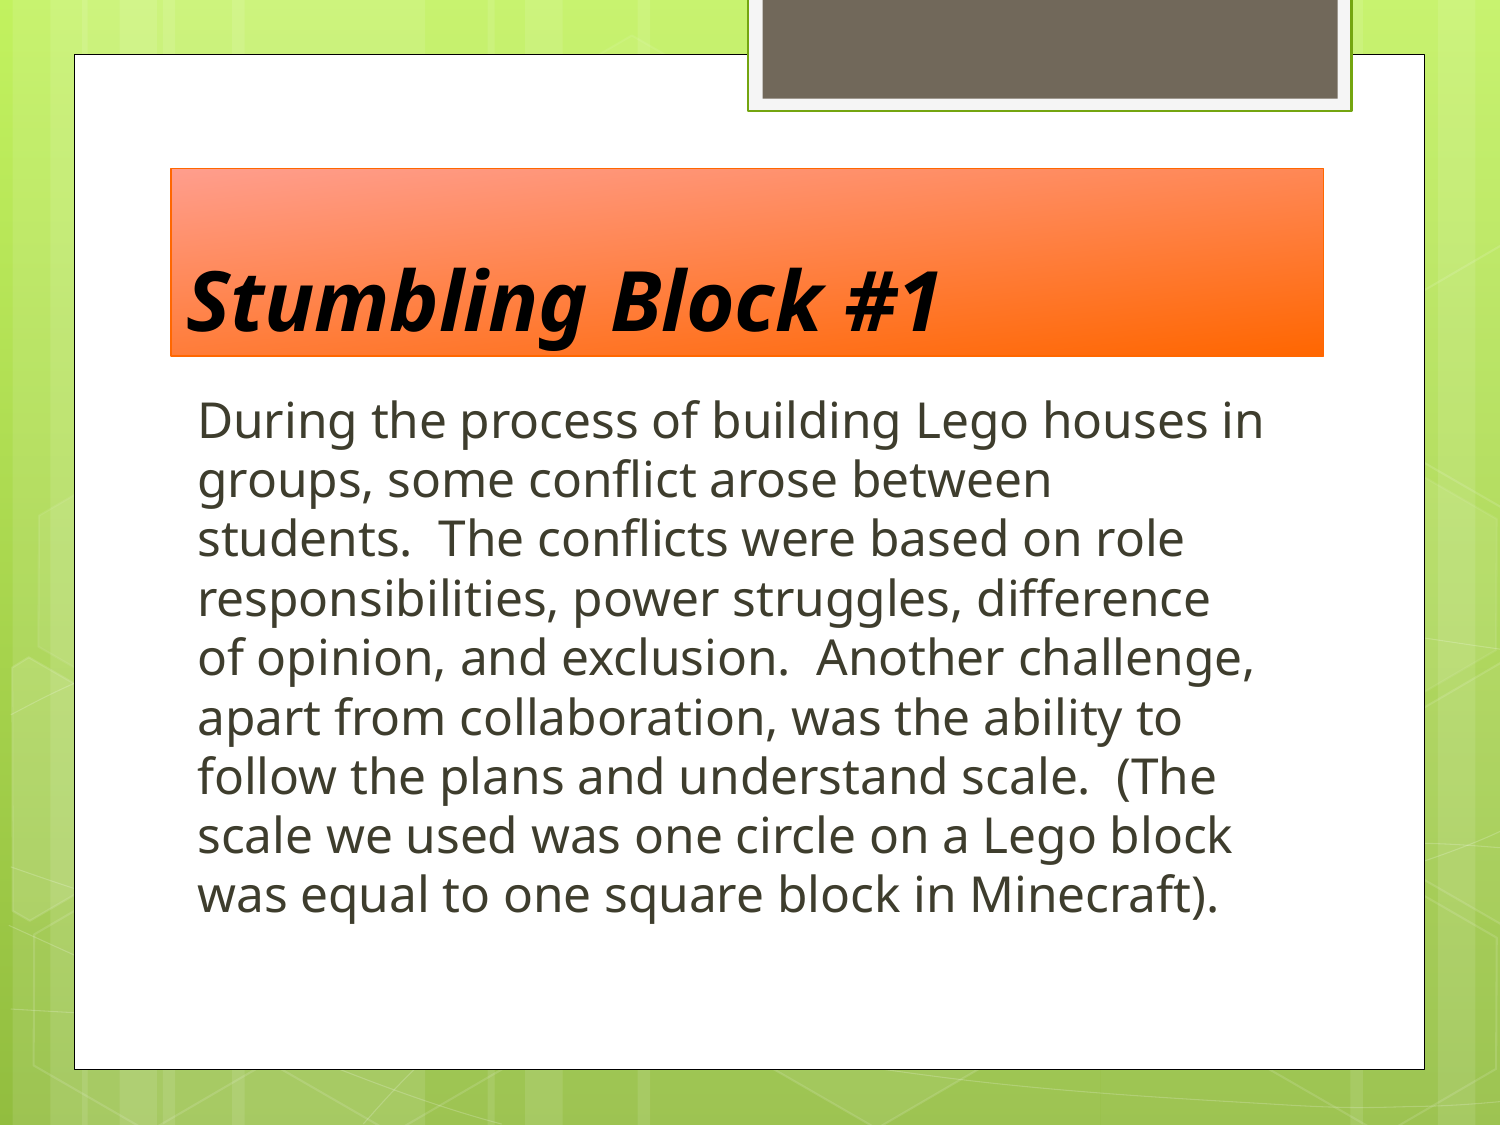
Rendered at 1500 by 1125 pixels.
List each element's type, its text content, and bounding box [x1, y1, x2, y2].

title Stumbling Block #1 [170, 168, 1324, 357]
list During the process of building Lego houses in groups, some conflict arose between students. The conflicts were based on role responsibilities, power struggles, difference of opinion, and exclusion. Another challenge, apart from collaboration, was the ability to follow the plans and understand scale. (The scale we used was one circle on a Lego block was equal to one square block in Minecraft). [171, 381, 1283, 957]
